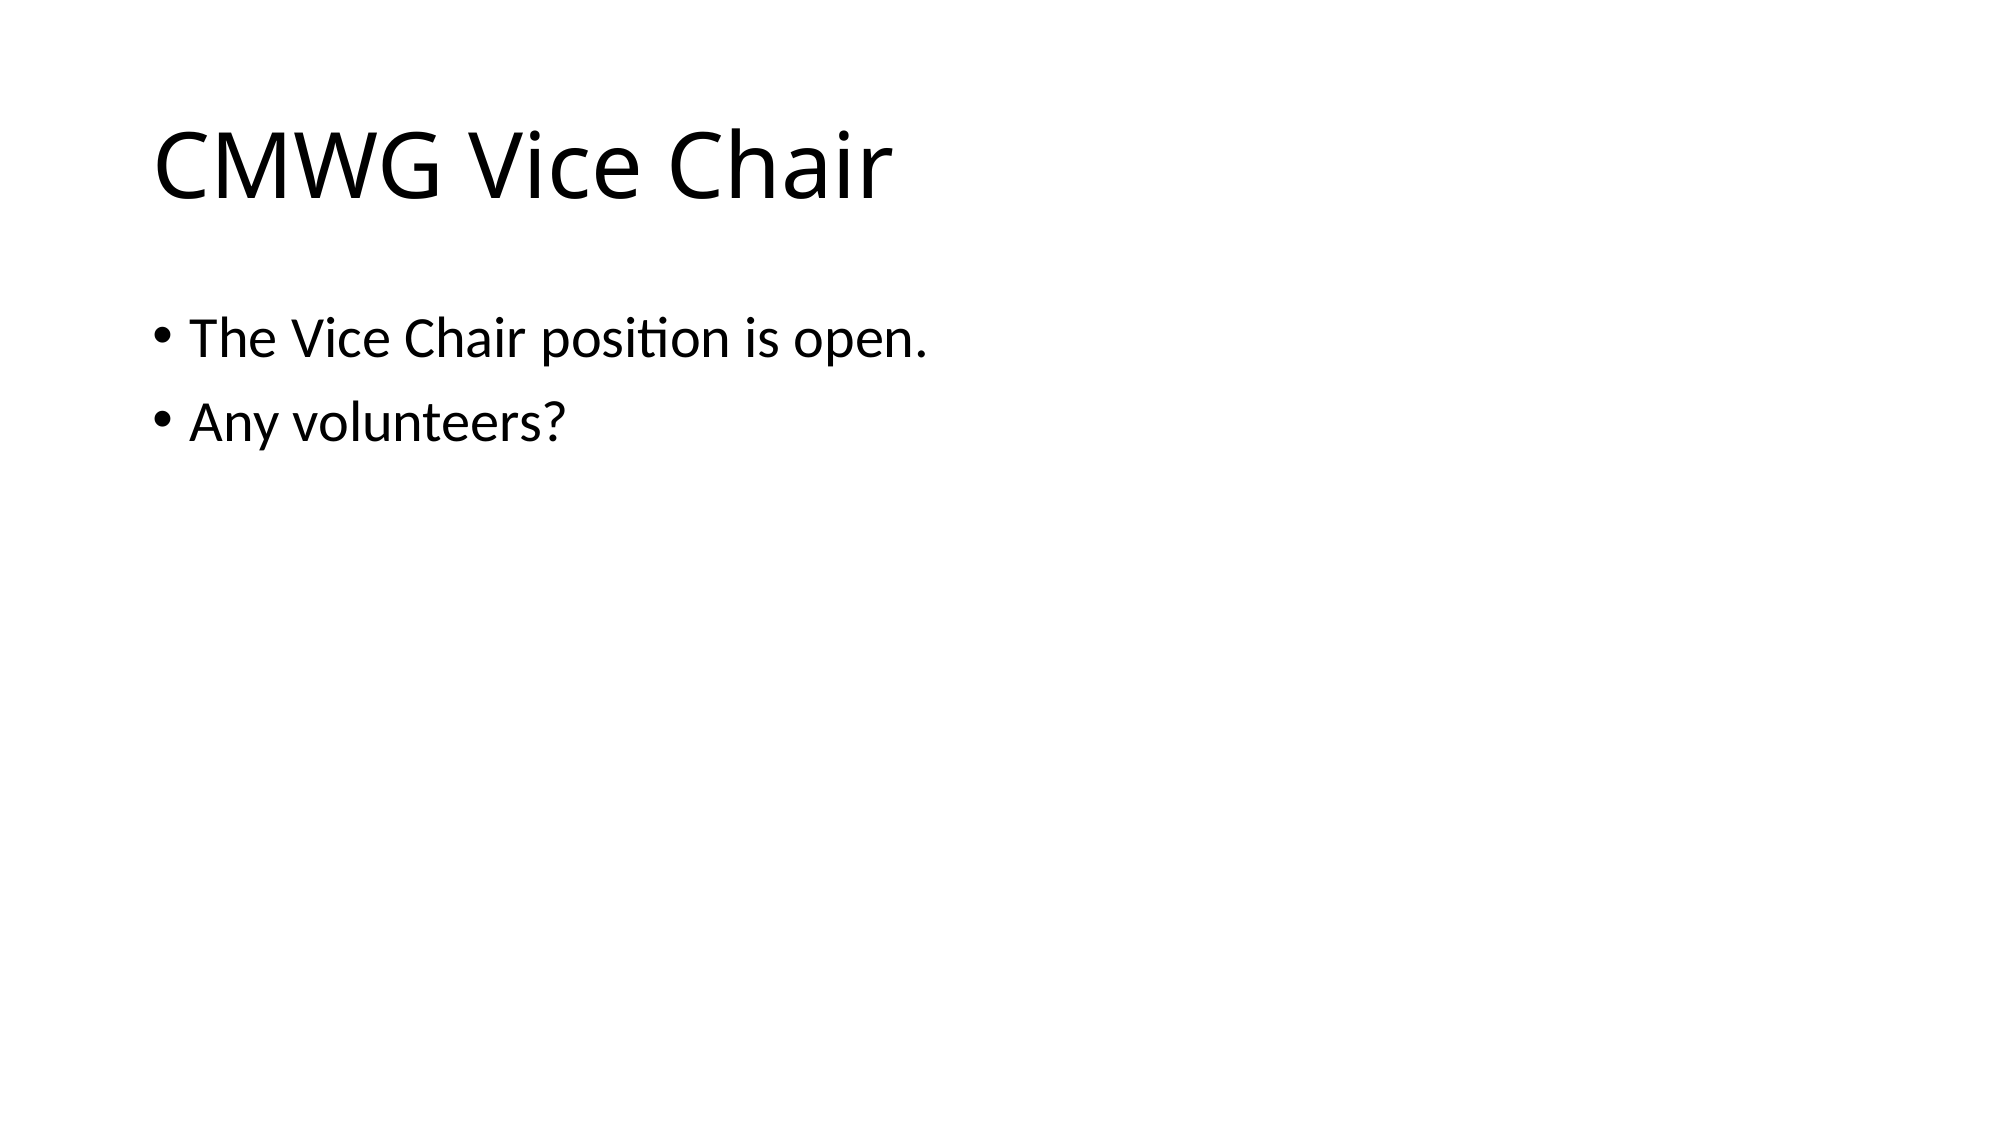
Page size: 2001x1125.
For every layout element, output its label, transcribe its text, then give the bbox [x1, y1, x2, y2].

title CMWG Vice Chair [137, 59, 1863, 278]
list The Vice Chair position is open. Any volunteers? [137, 299, 1863, 1014]
